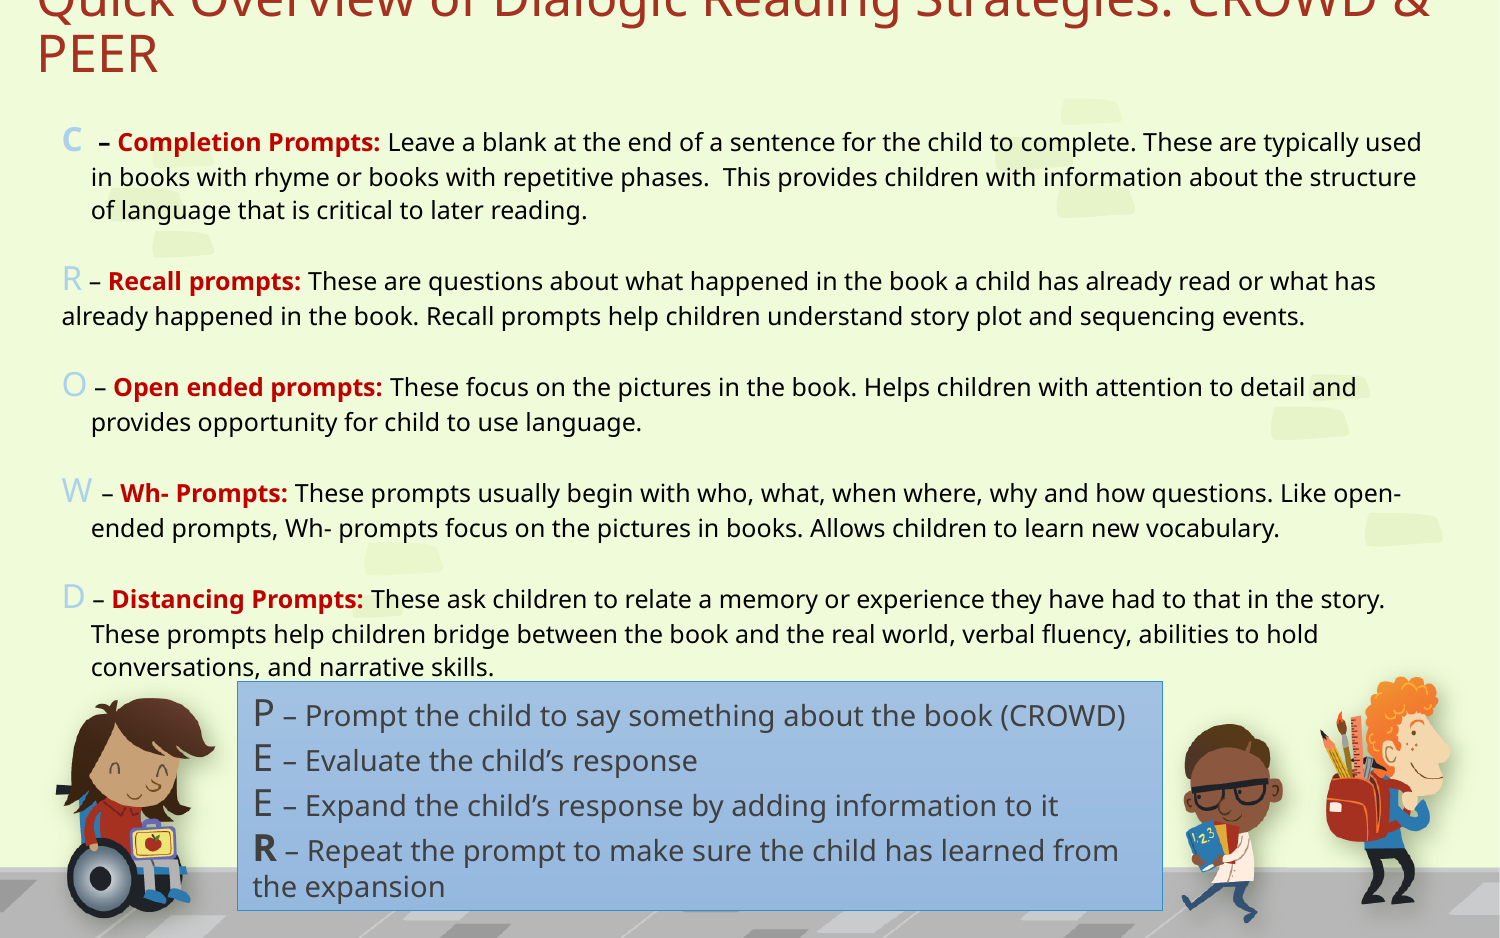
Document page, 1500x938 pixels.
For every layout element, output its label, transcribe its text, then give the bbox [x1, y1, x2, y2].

title Quick Overview of Dialogic Reading Strategies: CROWD & PEER [24, 10, 1463, 90]
list C – Completion Prompts: Leave a blank at the end of a sentence for the child to complete. These are typically used in books with rhyme or books with repetitive phases. This provides children with information about the structure of language that is critical to later reading. R – Recall prompts: These are questions about what happened in the book a child has already read or what has already happened in the book. Recall prompts help children understand story plot and sequencing events. O – Open ended prompts: These focus on the pictures in the book. Helps children with attention to detail and provides opportunity for child to use language. W – Wh- Prompts: These prompts usually begin with who, what, when where, why and how questions. Like open-ended prompts, Wh- prompts focus on the pictures in books. Allows children to learn new vocabulary. D – Distancing Prompts: These ask children to relate a memory or experience they have had to that in the story. These prompts help children bridge between the book and the real world, verbal fluency, abilities to hold conversations, and narrative skills. [50, 108, 1438, 584]
picture [0, 0, 1500, 938]
text_box P – Prompt the child to say something about the book (CROWD) E – Evaluate the child’s response E – Expand the child’s response by adding information to it R – Repeat the prompt to make sure the child has learned from the expansion [237, 681, 1163, 911]
